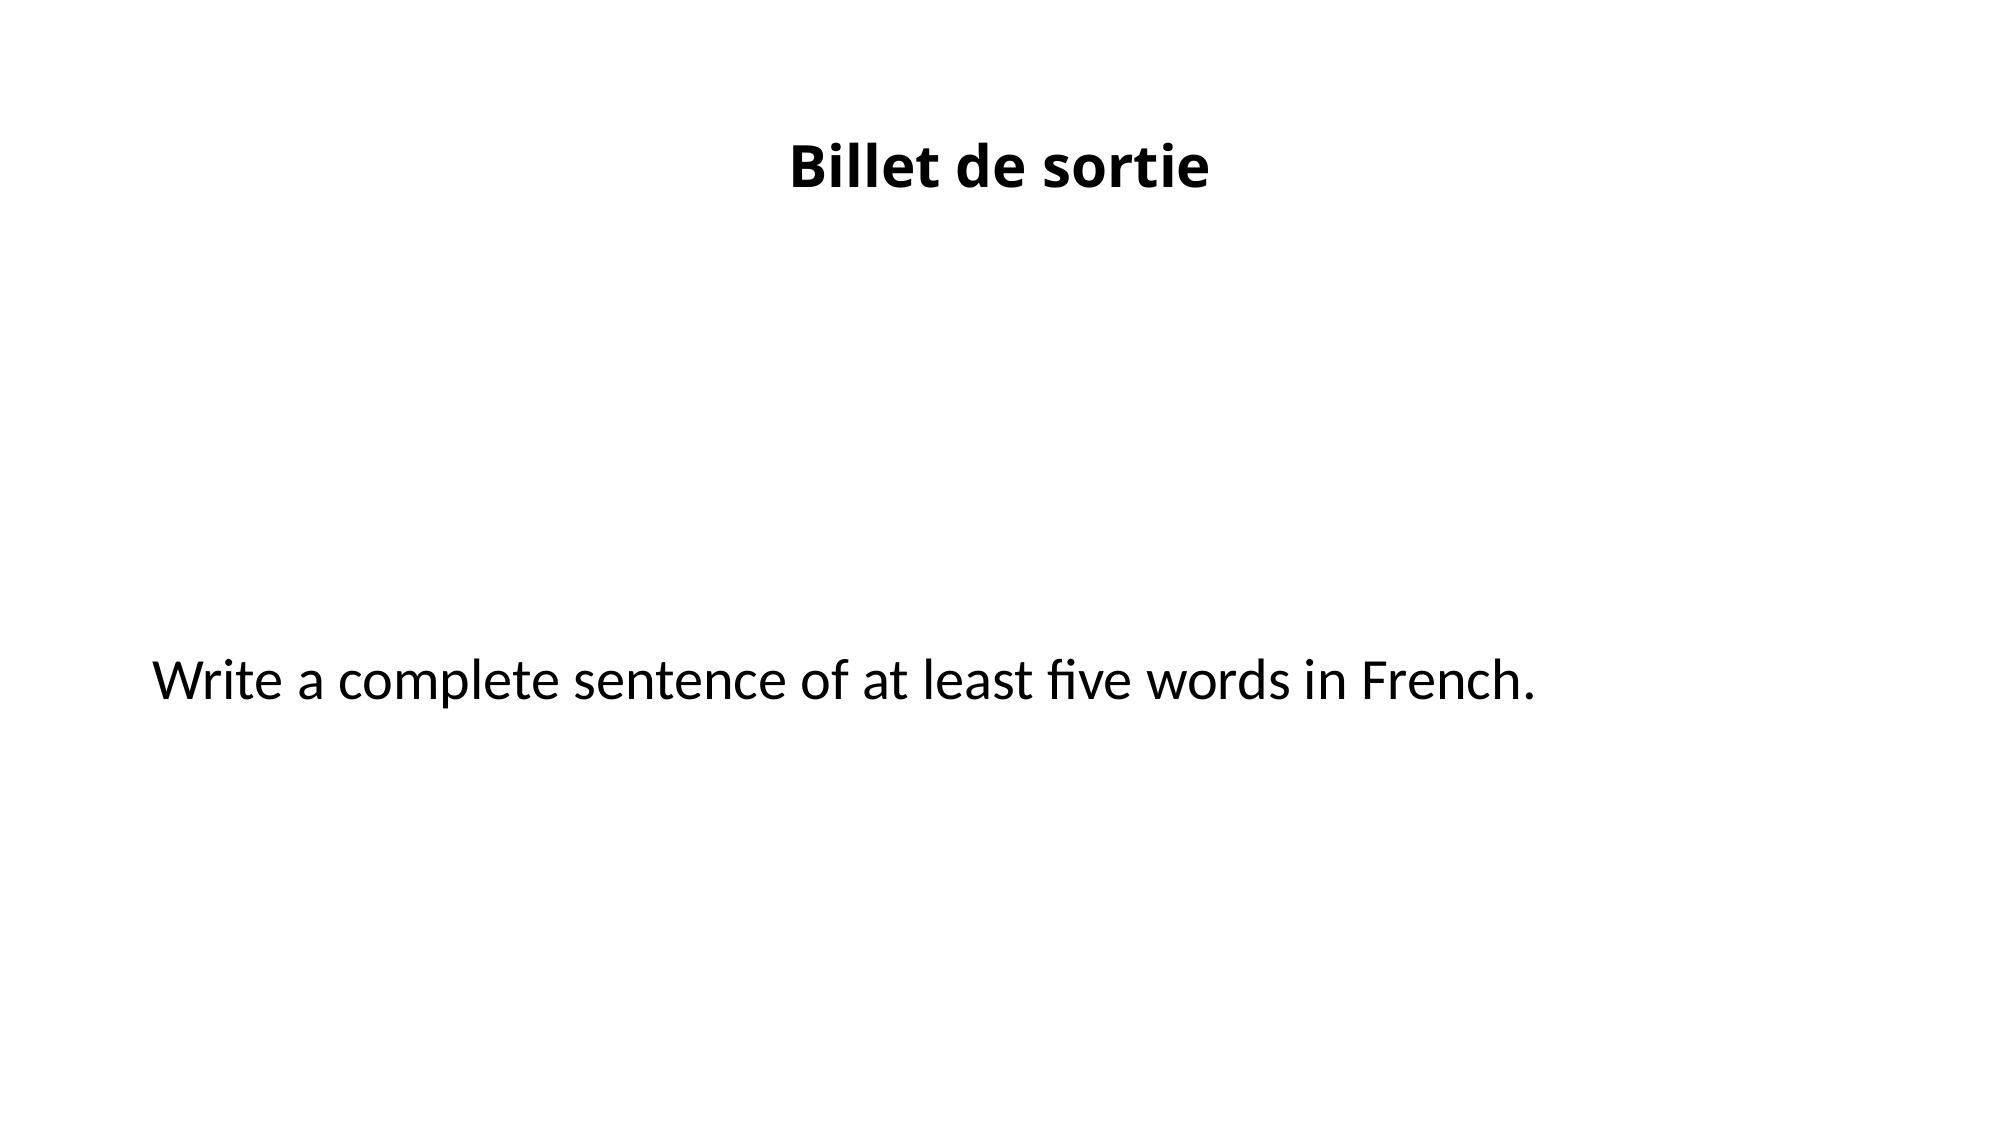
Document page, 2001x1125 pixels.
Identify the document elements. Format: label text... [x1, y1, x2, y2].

list Write a complete sentence of at least five words in French. [137, 299, 1863, 1014]
title Billet de sortie [137, 59, 1863, 278]
